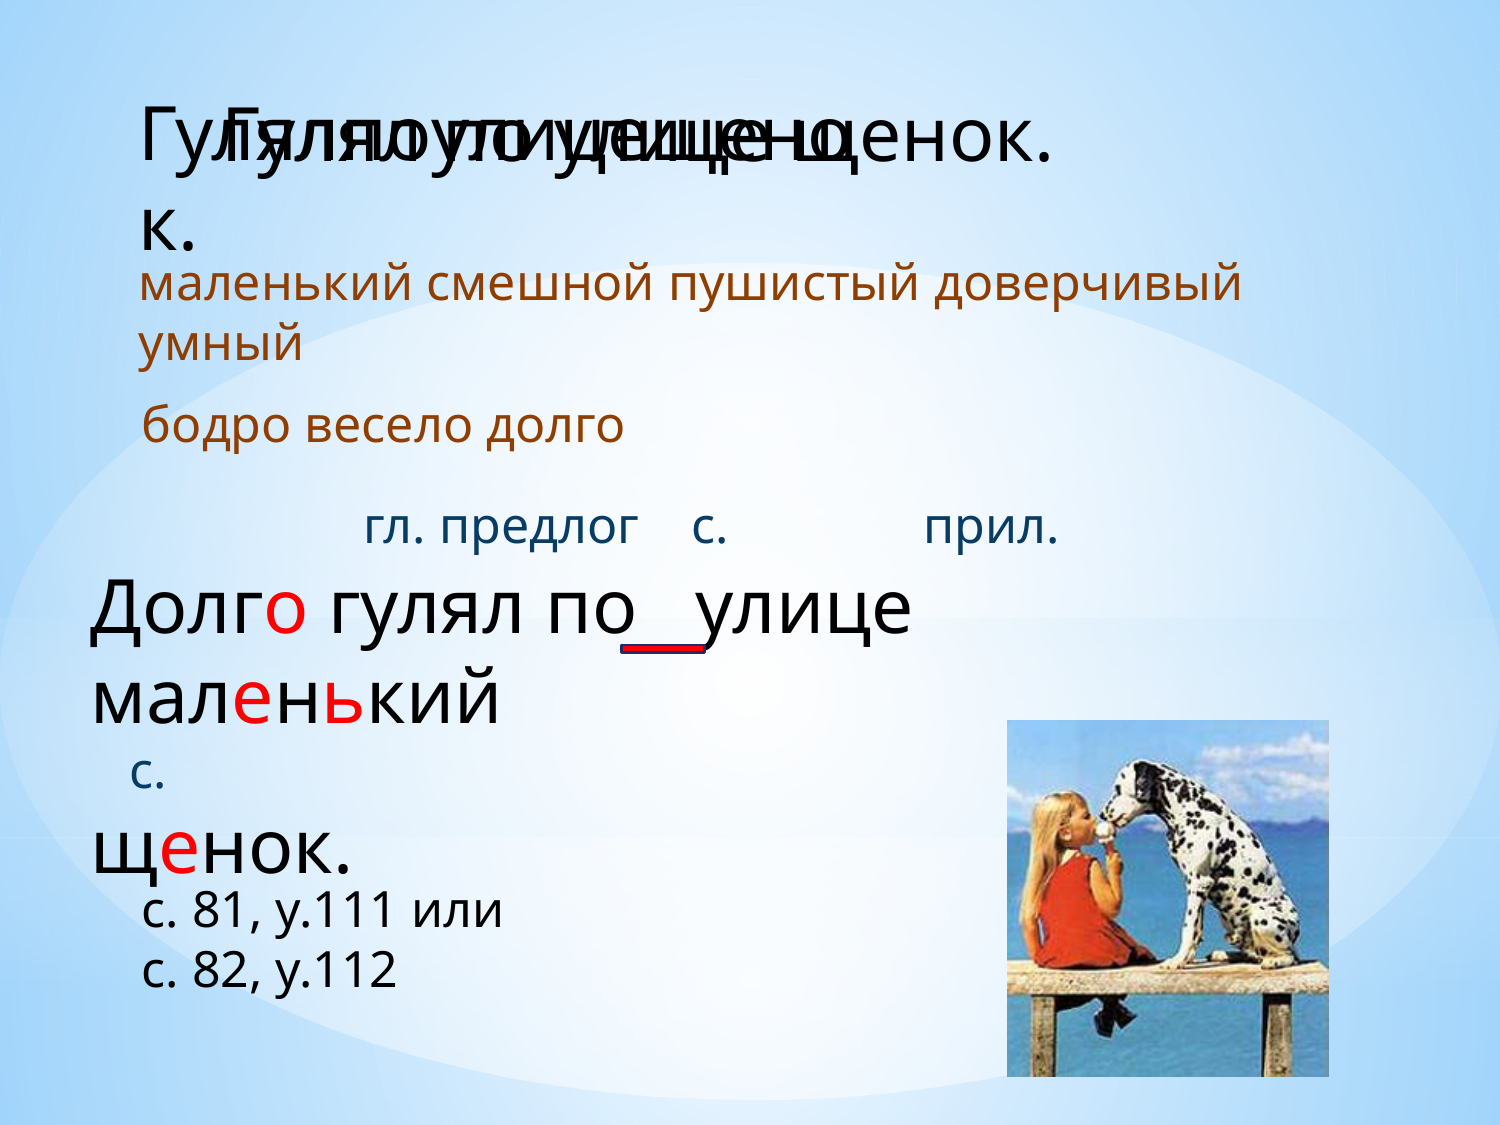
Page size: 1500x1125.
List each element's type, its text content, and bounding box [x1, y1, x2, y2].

text_box с. 81, у.111 или с. 82, у.112 [127, 869, 567, 1005]
text_box гл. предлог с. прил. Долго гулял по улице маленький с. щенок. [75, 460, 1354, 896]
picture [1007, 719, 1329, 1077]
text_box Гулялпоулицещенок. [123, 78, 892, 243]
text_box [620, 644, 706, 654]
text_box Гулял по улице щенок. [206, 78, 1140, 184]
text_box бодро весело долго [127, 385, 729, 460]
text_box маленький смешной пушистый доверчивый умный [123, 243, 1412, 379]
